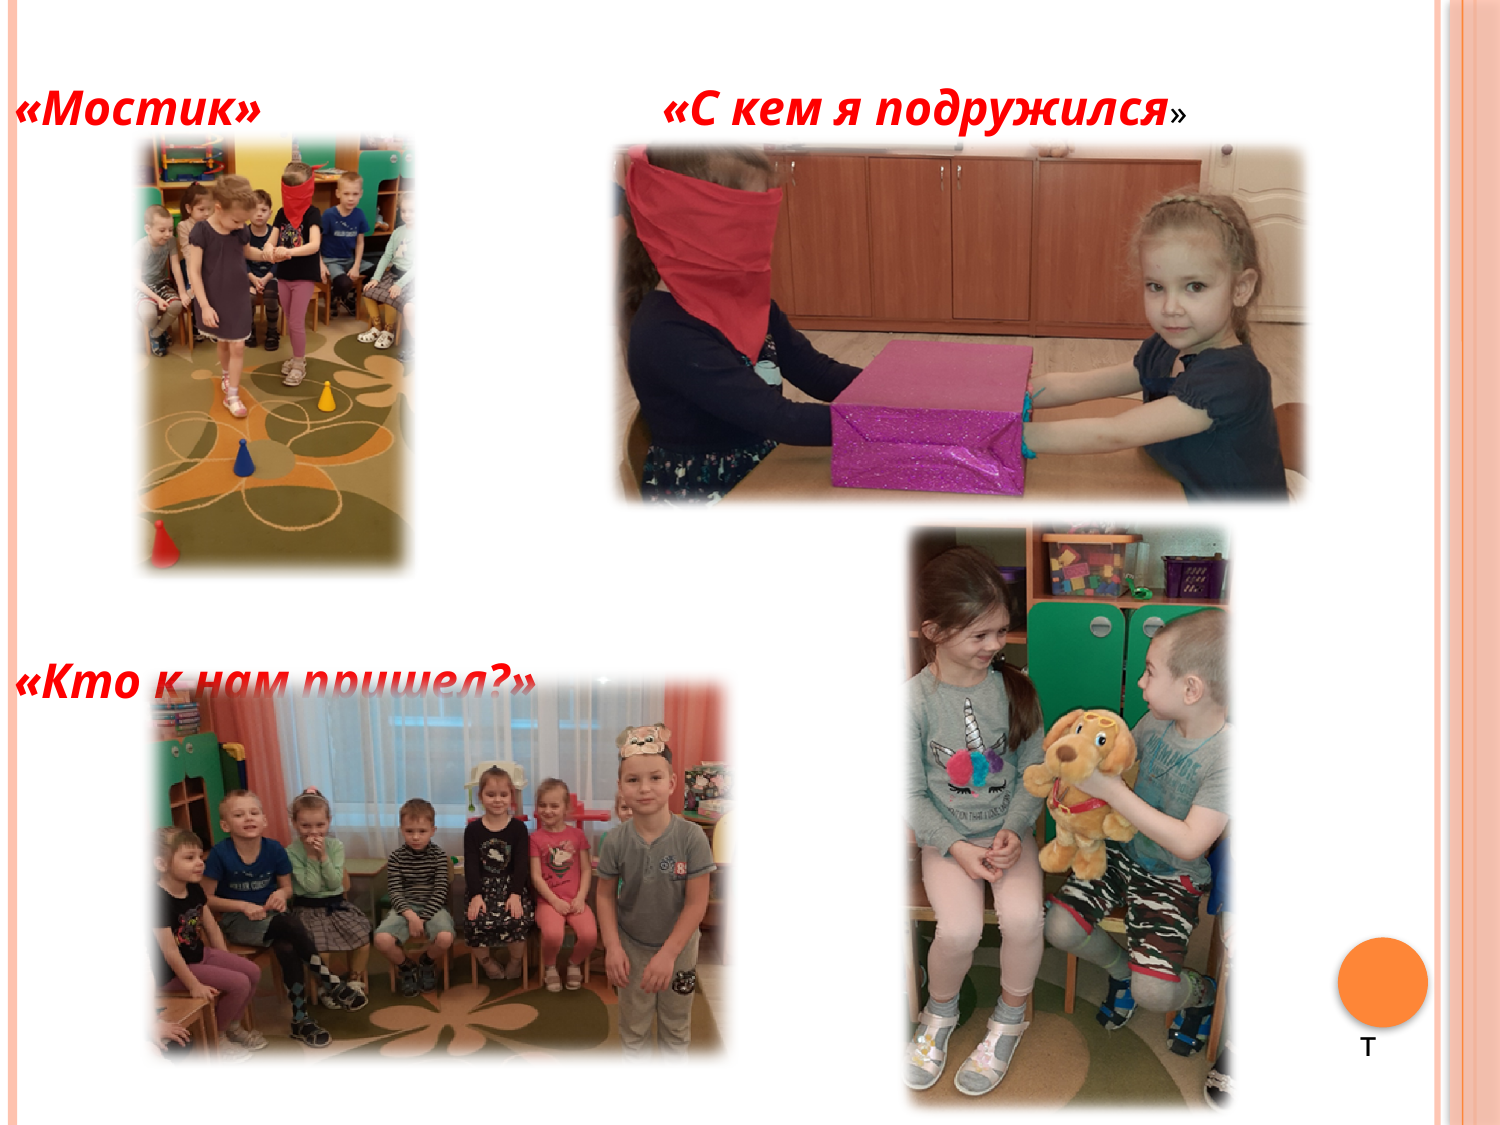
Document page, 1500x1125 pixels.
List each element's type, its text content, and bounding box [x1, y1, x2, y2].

picture [128, 128, 423, 586]
picture [597, 128, 1323, 1125]
list «Мостик» «С кем я подружился» «Кто к нам пришел?» т [0, 70, 1392, 1084]
picture [140, 667, 739, 1070]
